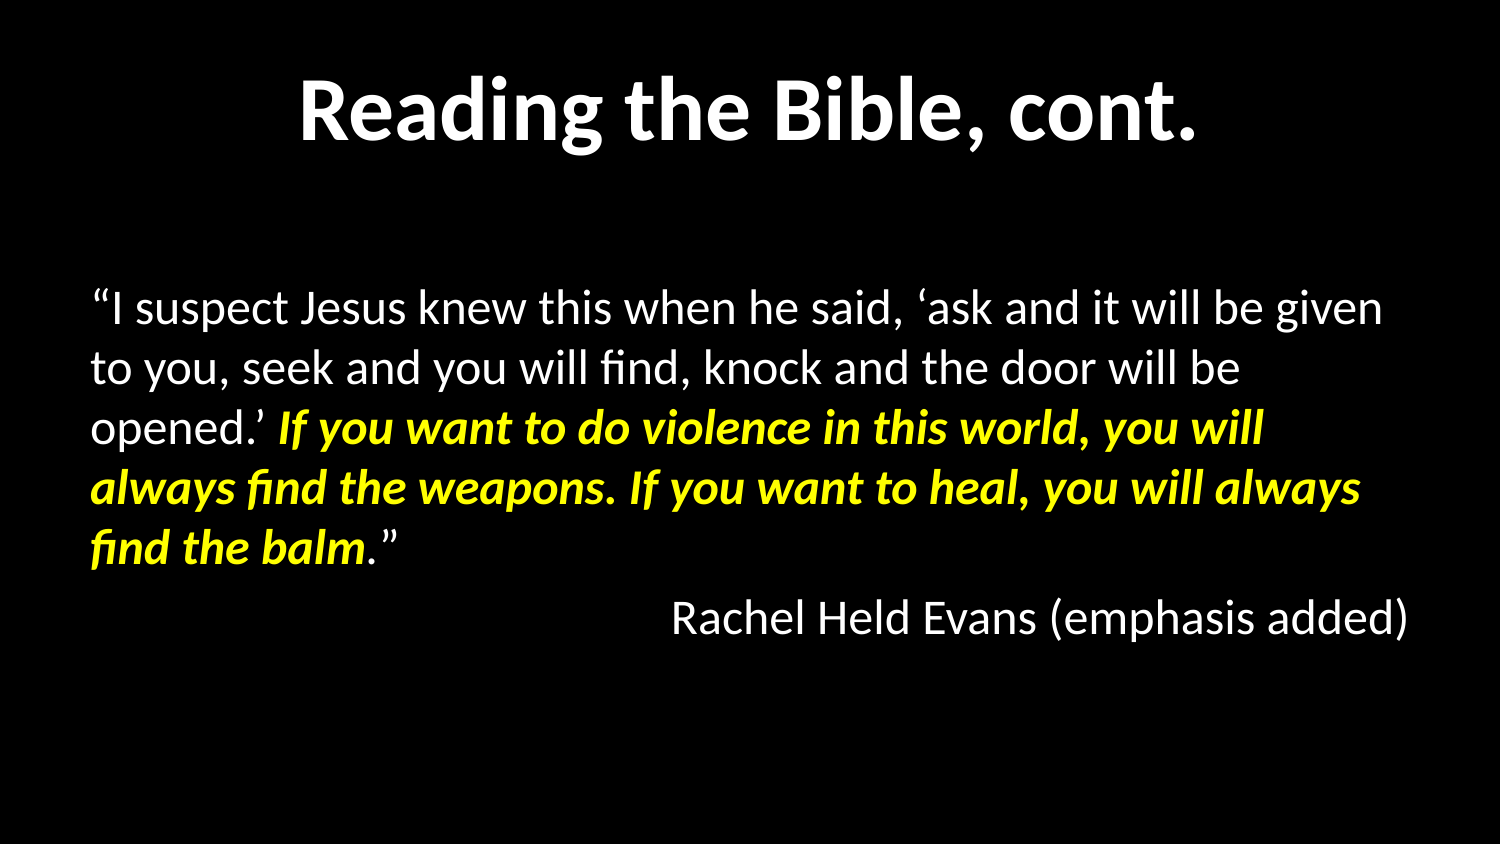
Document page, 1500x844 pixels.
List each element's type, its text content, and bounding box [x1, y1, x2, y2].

title Reading the Bible, cont. [75, 33, 1425, 175]
list “I suspect Jesus knew this when he said, ‘ask and it will be given to you, seek and you will find, knock and the door will be opened.’ If you want to do violence in this world, you will always find the weapons. If you want to heal, you will always find the balm.” Rachel Held Evans (emphasis added) [75, 196, 1425, 754]
